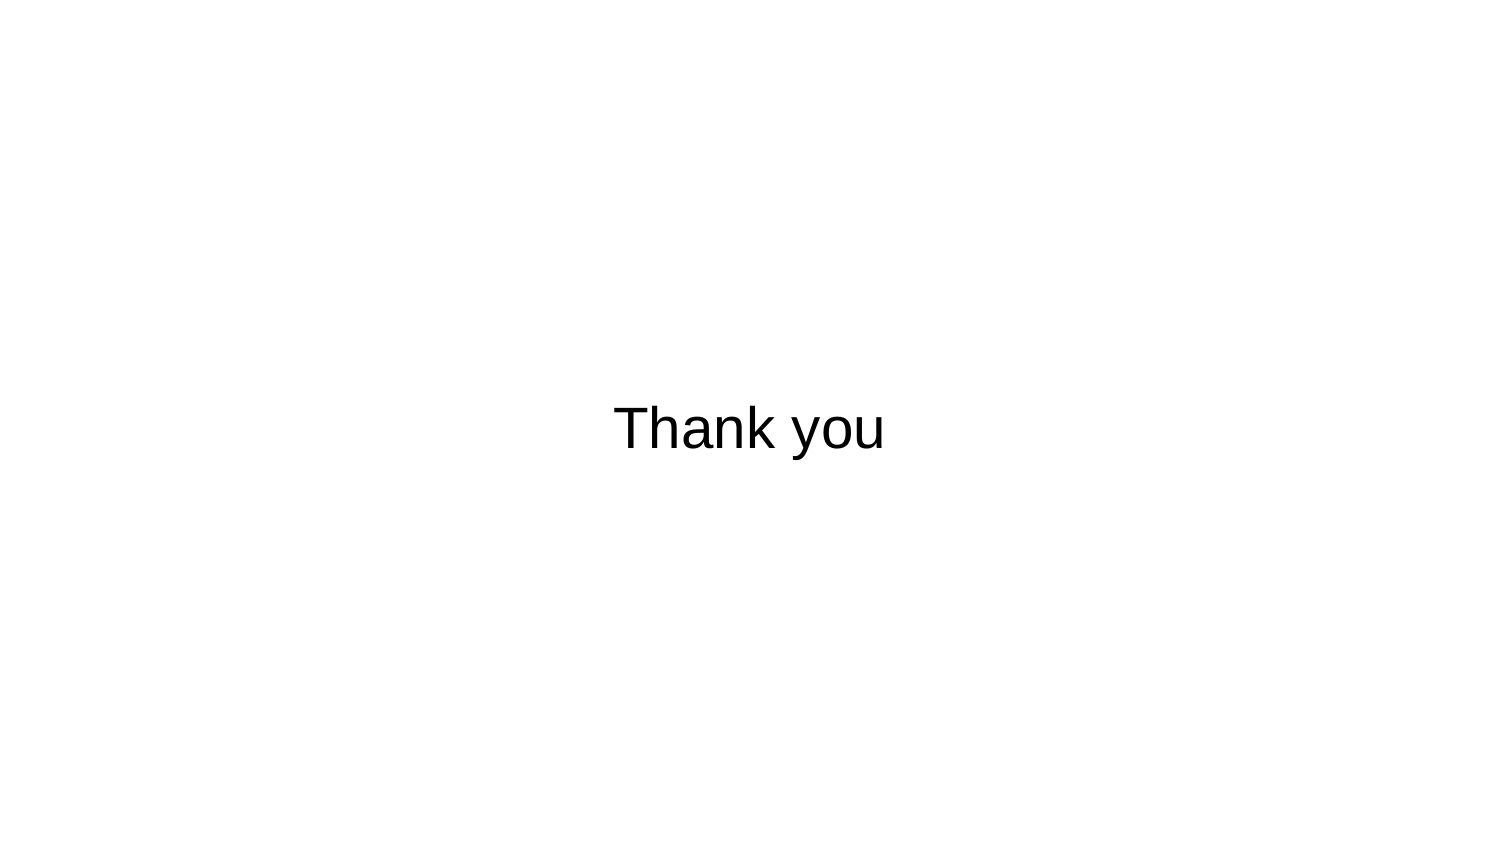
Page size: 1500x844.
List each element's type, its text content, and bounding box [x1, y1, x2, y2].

title Thank you [51, 374, 1449, 469]
